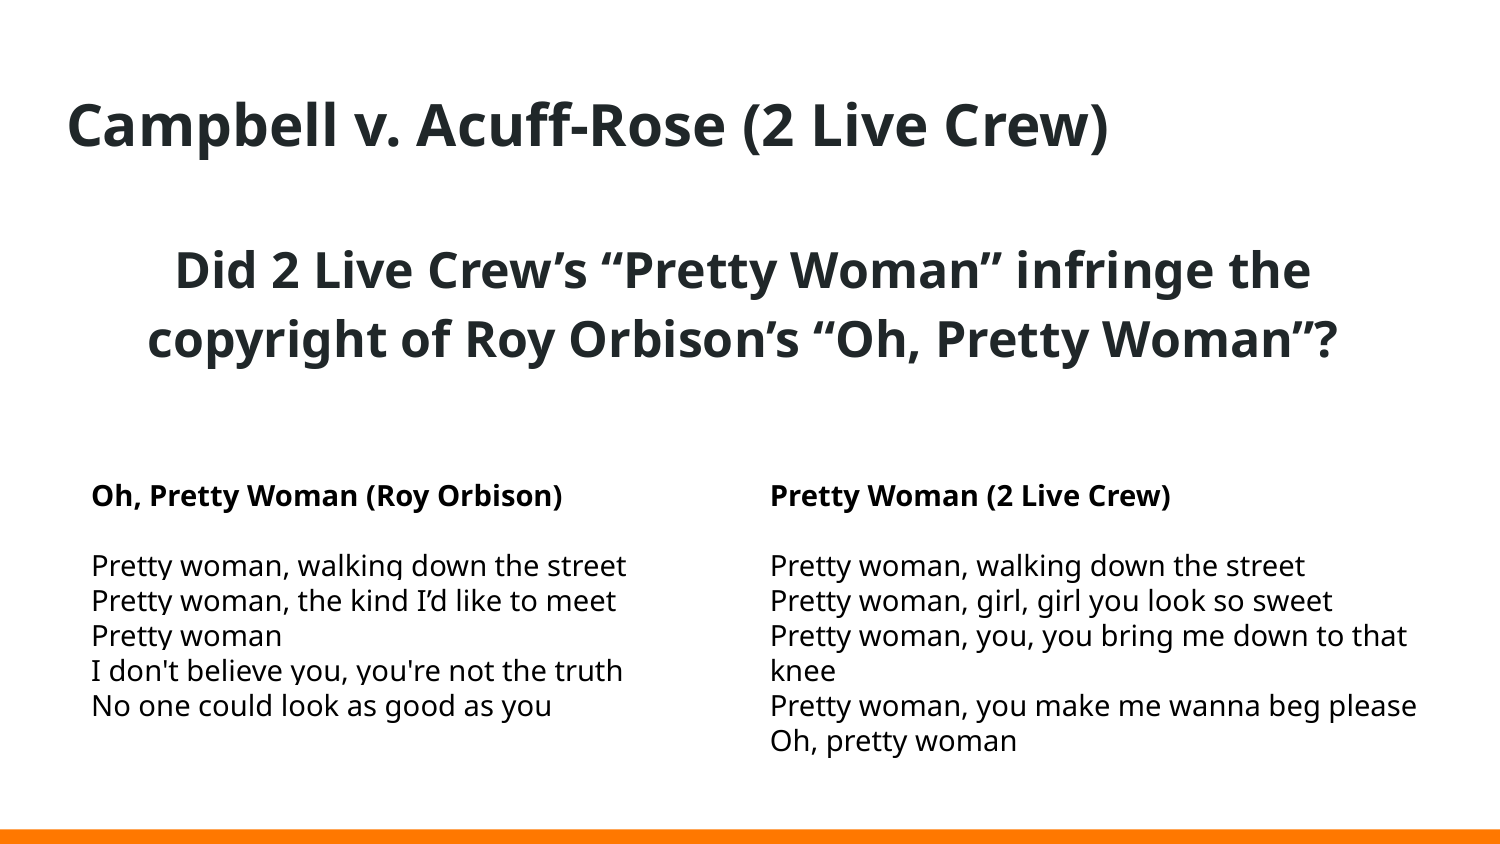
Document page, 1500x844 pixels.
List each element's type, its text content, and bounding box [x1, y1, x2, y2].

text_box Oh, Pretty Woman (Roy Orbison) Pretty woman, walking down the street Pretty woman, the kind I’d like to meet Pretty woman I don't believe you, you're not the truth No one could look as good as you [76, 462, 784, 738]
text_box Pretty Woman (2 Live Crew) Pretty woman, walking down the street Pretty woman, girl, girl you look so sweet Pretty woman, you, you bring me down to that knee Pretty woman, you make me wanna beg please Oh, pretty woman [784, 462, 1462, 738]
title Campbell v. Acuff-Rose (2 Live Crew) [51, 72, 1449, 167]
list Did 2 Live Crew’s “Pretty Woman” infringe the copyright of Roy Orbison’s “Oh, Pretty Woman”? [51, 214, 1449, 394]
